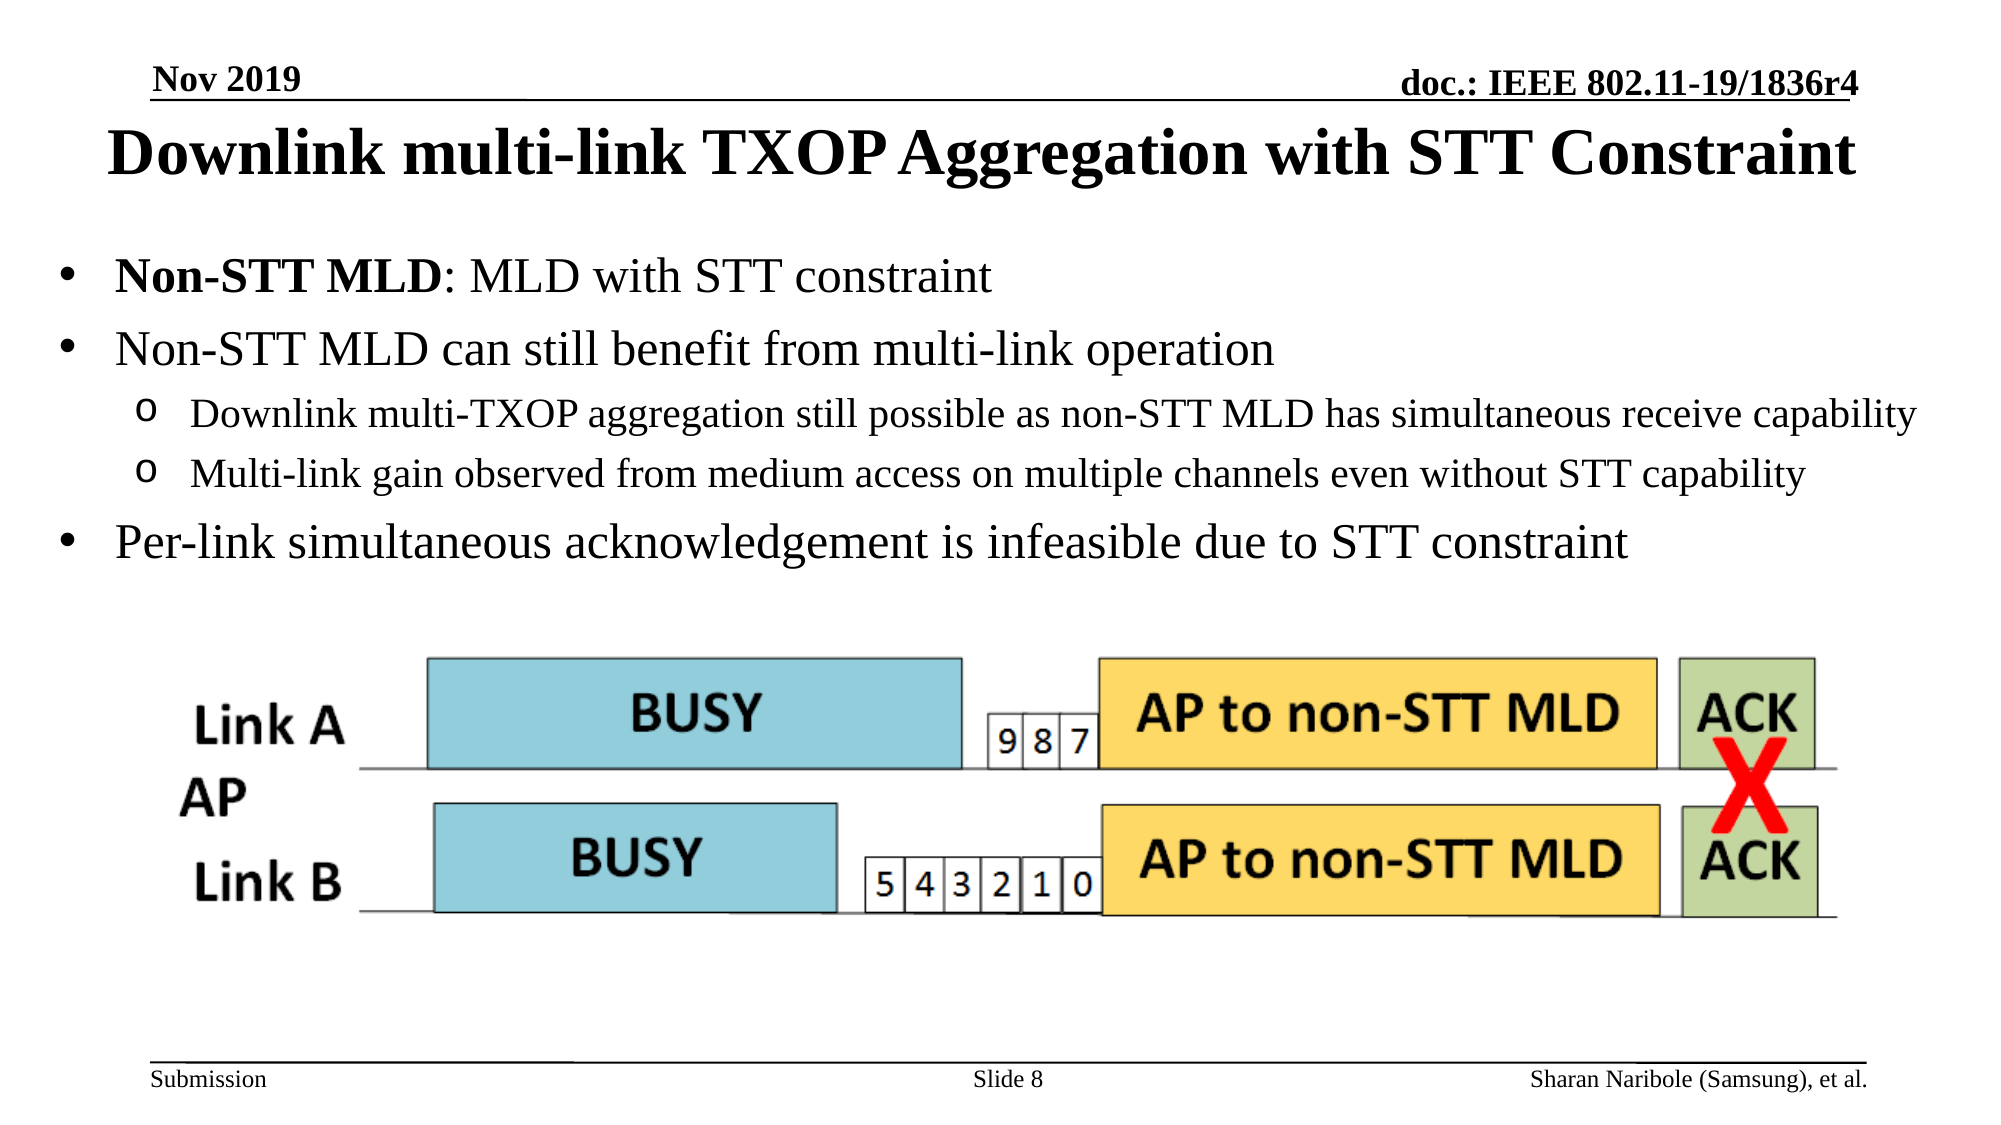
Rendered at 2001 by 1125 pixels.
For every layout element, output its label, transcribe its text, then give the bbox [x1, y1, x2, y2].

title Downlink multi-link TXOP Aggregation with STT Constraint [62, 60, 1905, 235]
picture [139, 649, 1877, 952]
list Non-STT MLD: MLD with STT constraint Non-STT MLD can still benefit from multi-link operation Downlink multi-TXOP aggregation still possible as non-STT MLD has simultaneous receive capability Multi-link gain observed from medium access on multiple channels even without STT capability Per-link simultaneous acknowledgement is infeasible due to STT constraint [43, 235, 2000, 1125]
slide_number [152, 54, 563, 100]
